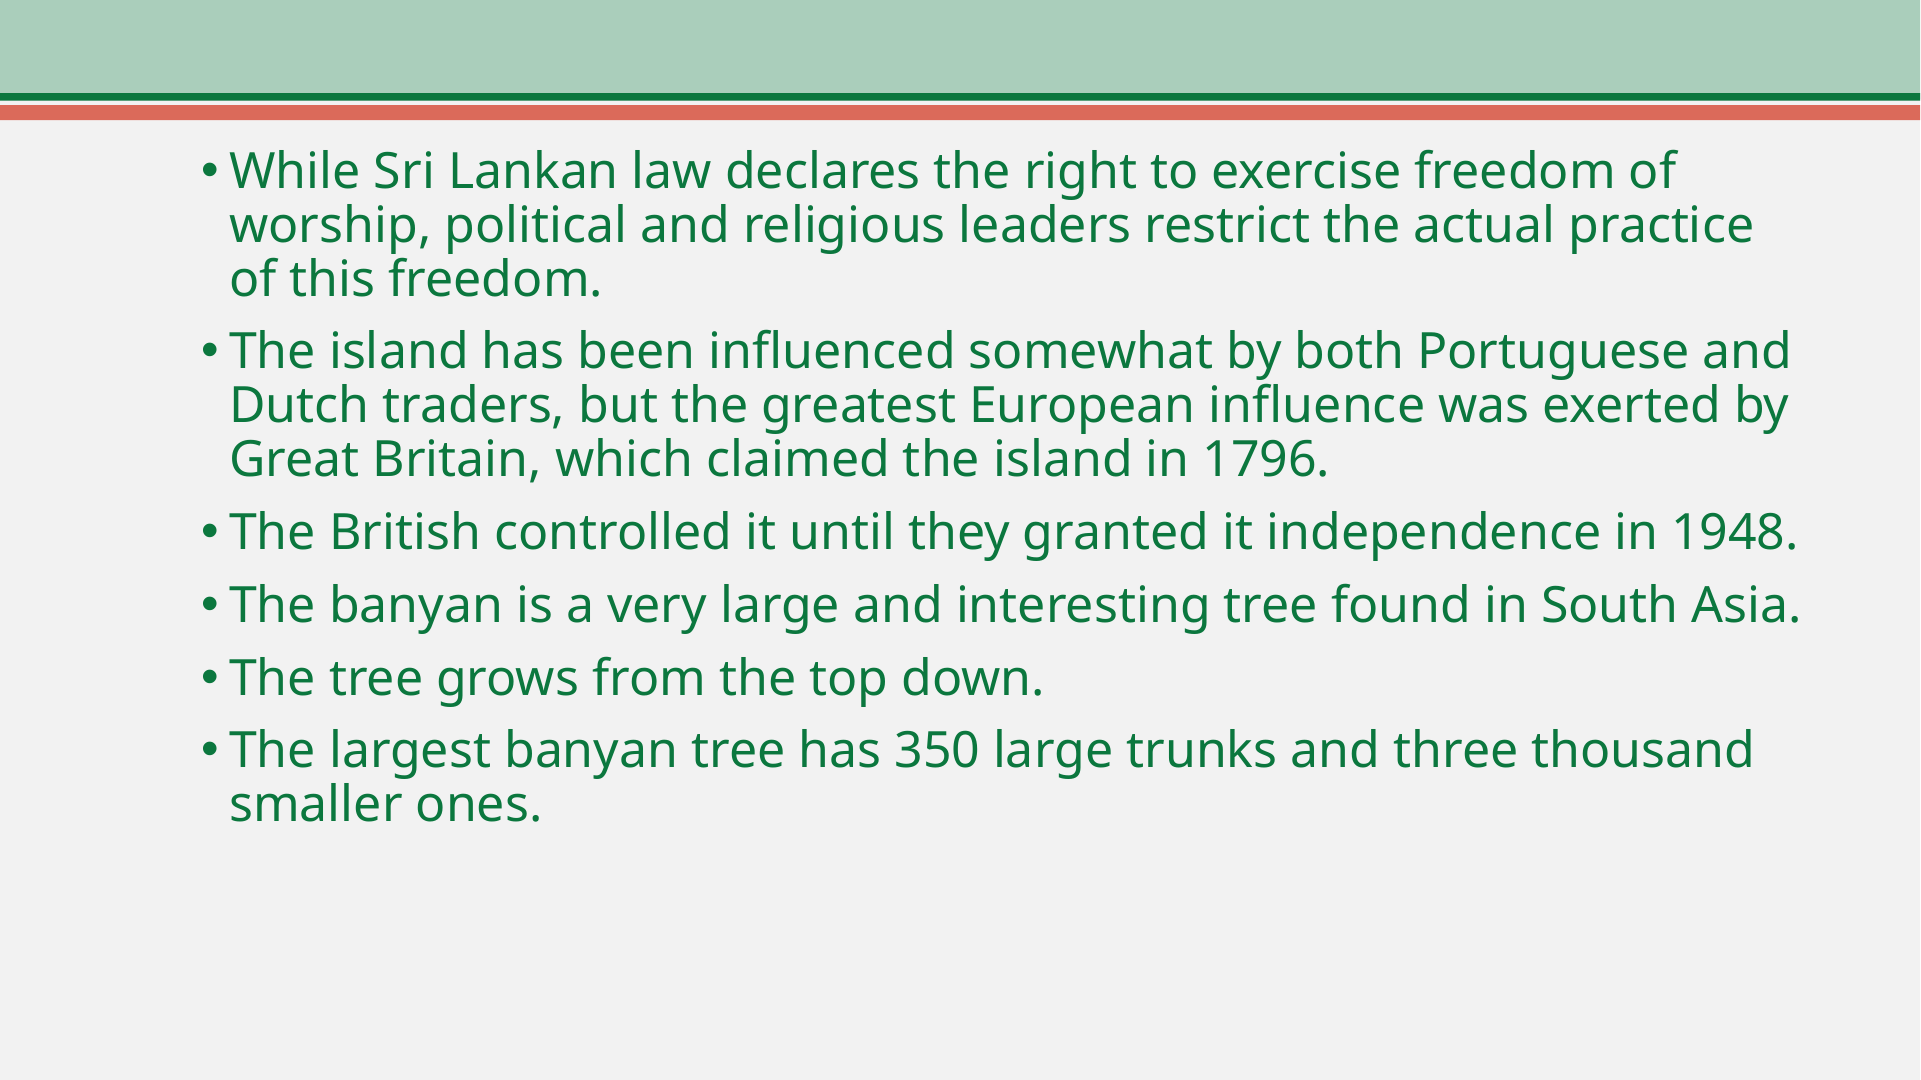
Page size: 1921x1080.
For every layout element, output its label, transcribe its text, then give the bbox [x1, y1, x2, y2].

list While Sri Lankan law declares the right to exercise freedom of worship, political and religious leaders restrict the actual practice of this freedom. The island has been influenced somewhat by both Portuguese and Dutch traders, but the greatest European influence was exerted by Great Britain, which claimed the island in 1796. The British controlled it until they granted it independence in 1948. The banyan is a very large and interesting tree found in South Asia. The tree grows from the top down. The largest banyan tree has 350 large trunks and three thousand smaller ones. [110, 137, 1825, 1039]
